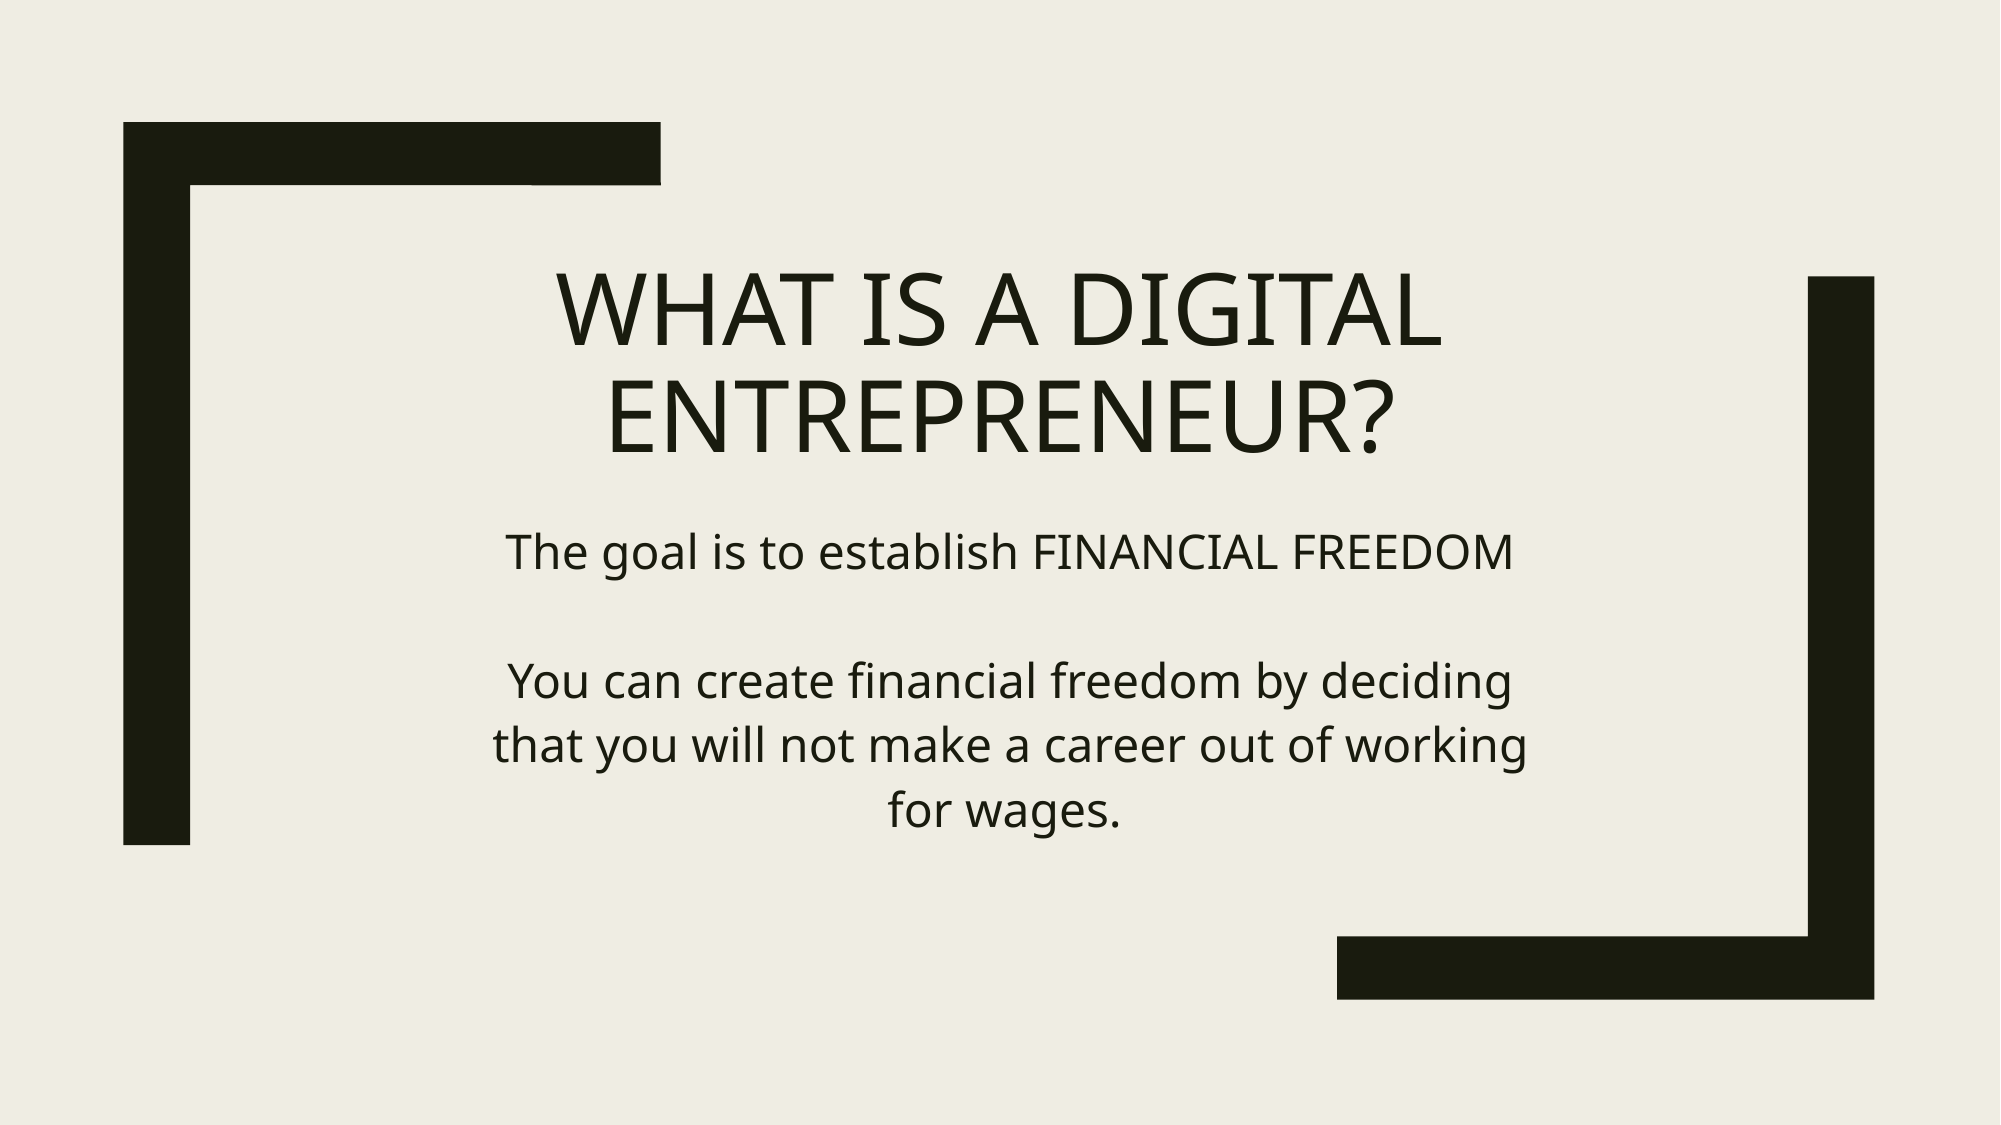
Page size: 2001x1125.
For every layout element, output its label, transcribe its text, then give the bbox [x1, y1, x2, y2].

title What is a digital entrepreneur? [314, 254, 1686, 482]
subtitle The goal is to establish FINANCIAL FREEDOM You can create financial freedom by deciding that you will not make a career out of working for wages. [450, 507, 1572, 928]
